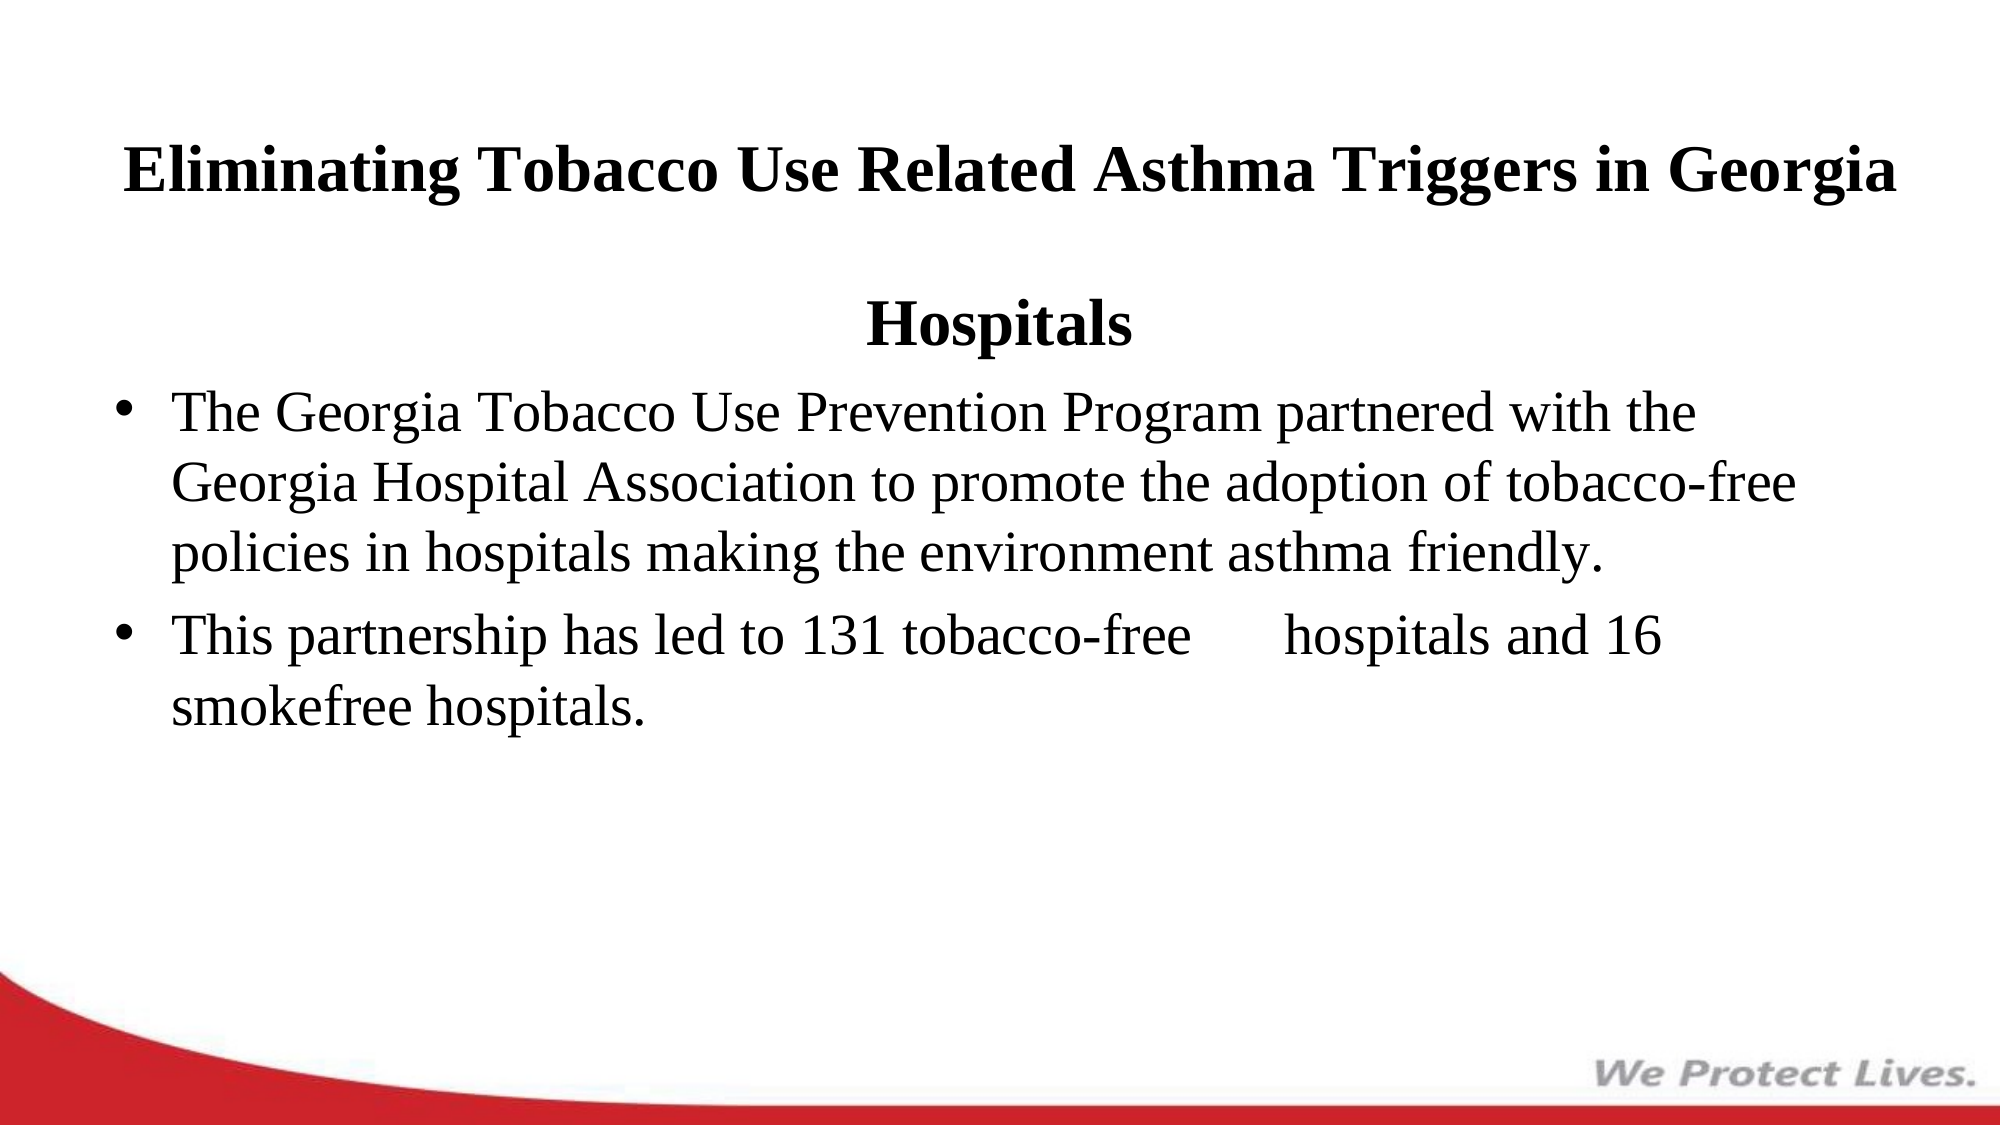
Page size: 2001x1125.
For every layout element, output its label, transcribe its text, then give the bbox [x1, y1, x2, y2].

text_box Hospitals The Georgia Tobacco Use Prevention Program partnered with the Georgia Hospital Association to promote the adoption of tobacco-free policies in hospitals making the environment asthma friendly. This partnership has led to 131 tobacco-free hospitals and 16 smokefree hospitals. [112, 278, 1865, 737]
title Eliminating Tobacco Use Related Asthma Triggers in Georgia [48, 45, 1952, 313]
text_box [0, 0, 2000, 1125]
